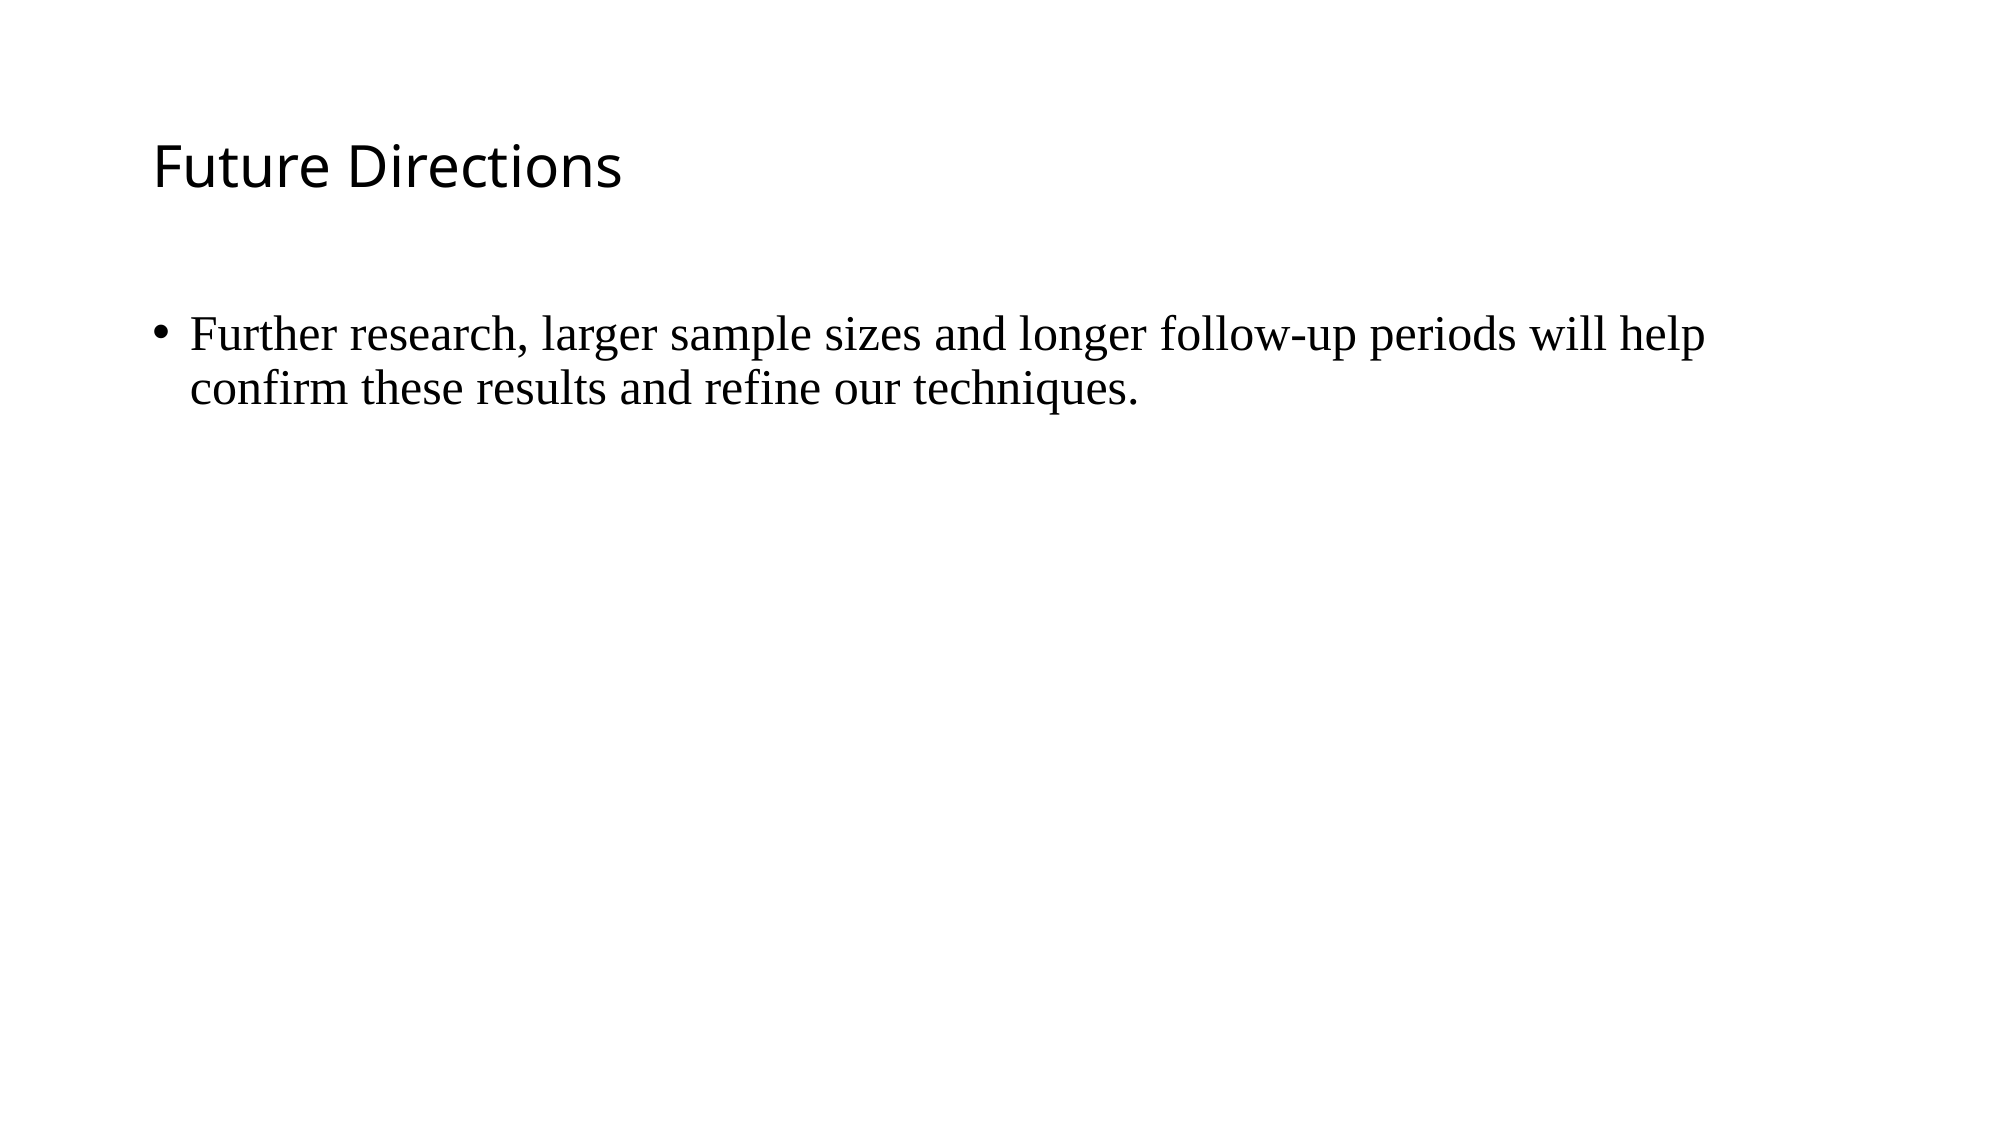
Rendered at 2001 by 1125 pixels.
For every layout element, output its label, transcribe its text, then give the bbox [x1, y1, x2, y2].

title Future Directions [137, 59, 1863, 278]
list Further research, larger sample sizes and longer follow-up periods will help confirm these results and refine our techniques. [137, 299, 1863, 1014]
